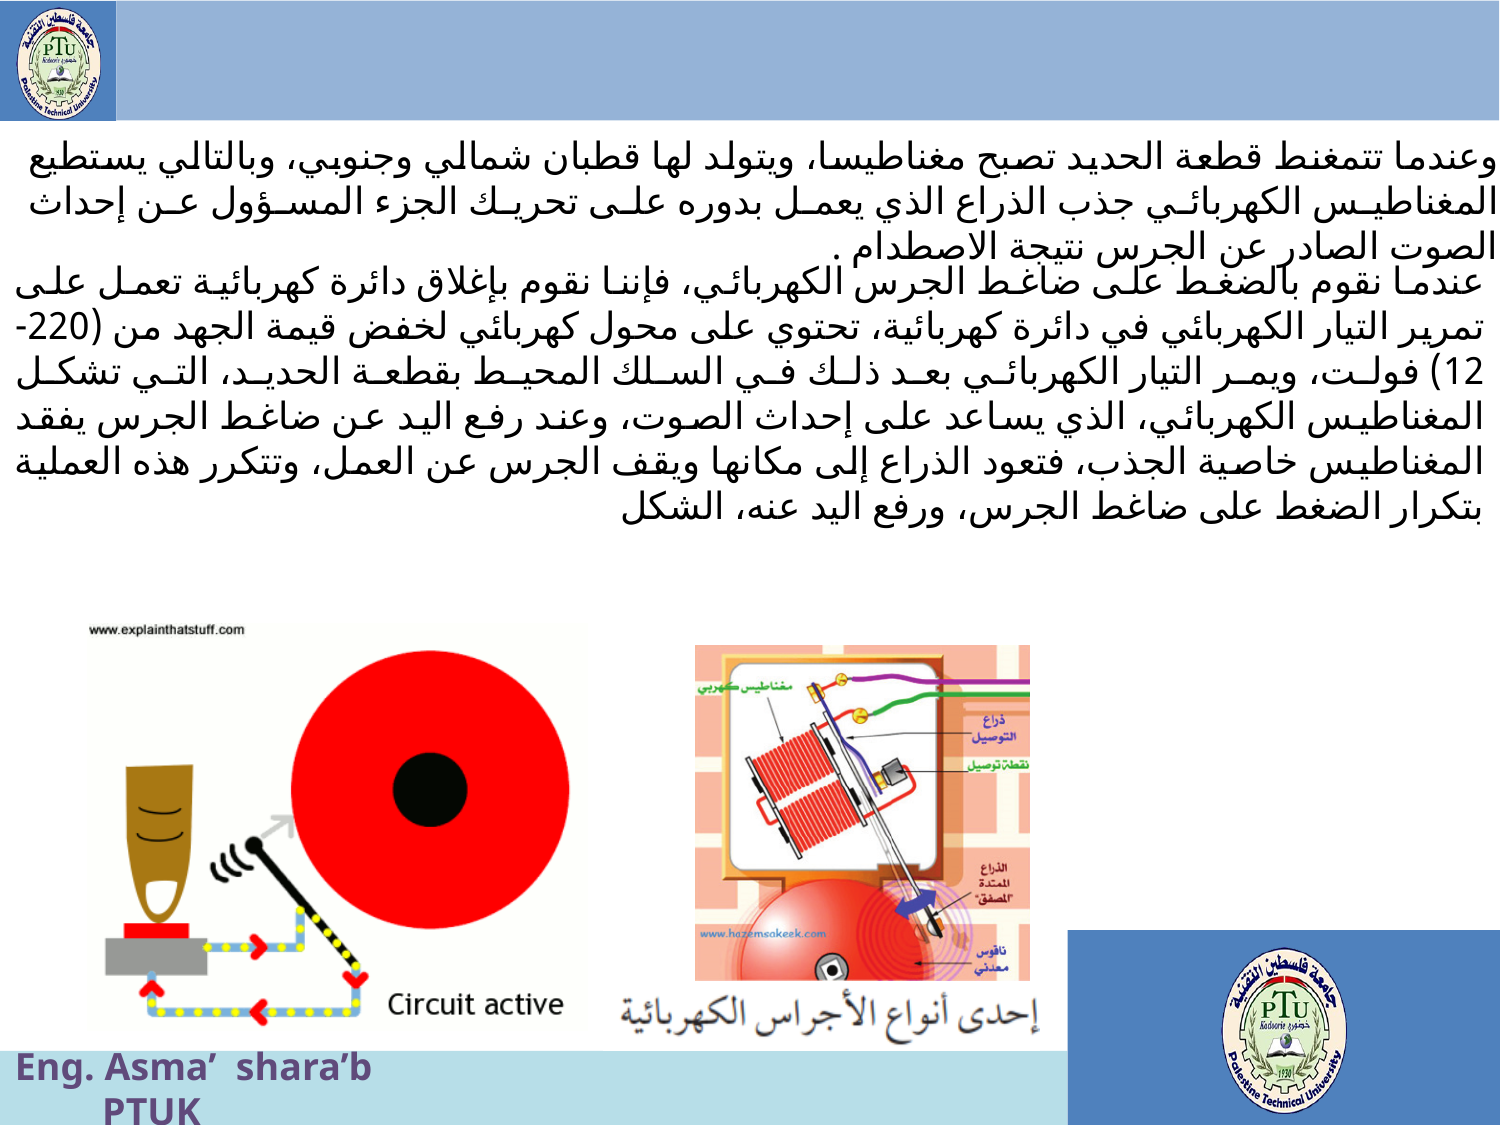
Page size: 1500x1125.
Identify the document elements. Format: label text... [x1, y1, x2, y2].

text_box [0, 0, 117, 121]
text_box [114, 0, 1500, 123]
picture [16, 2, 104, 121]
picture [87, 622, 588, 1031]
text_box Eng. Asma’ shara’b PTUK [0, 1049, 1067, 1125]
text_box وعندما تتمغنط قطعة الحديد تصبح مغناطيسا، ويتولد لها قطبان شمالي وجنوبي، وبالتالي يستطيع المغناطيس الكهربائي جذب الذراع الذي يعمل بدوره على تحريك الجزء المسؤول عن إحداث الصوت الصادر عن الجرس نتيجة الاصطدام . [13, 124, 1500, 275]
text_box عندما نقوم بالضغط على ضاغط الجرس الكهربائي، فإننا نقوم بإغلاق دائرة كهربائية تعمل على تمرير التيار الكهربائي في دائرة كهربائية، تحتوي على محول كهربائي لخفض قيمة الجهد من (220-12) فولت، ويمر التيار الكهربائي بعد ذلك في السلك المحيط بقطعة الحديد، التي تشكل المغناطيس الكهربائي، الذي يساعد على إحداث الصوت، وعند رفع اليد عن ضاغط الجرس يفقد المغناطيس خاصية الجذب، فتعود الذراع إلى مكانها ويقف الجرس عن العمل، وتتكرر هذه العملية بتكرار الضغط على ضاغط الجرس، ورفع اليد عنه، الشكل [0, 249, 1500, 535]
text_box [1067, 930, 1500, 1125]
picture [1221, 946, 1347, 1114]
picture [603, 636, 1045, 1051]
